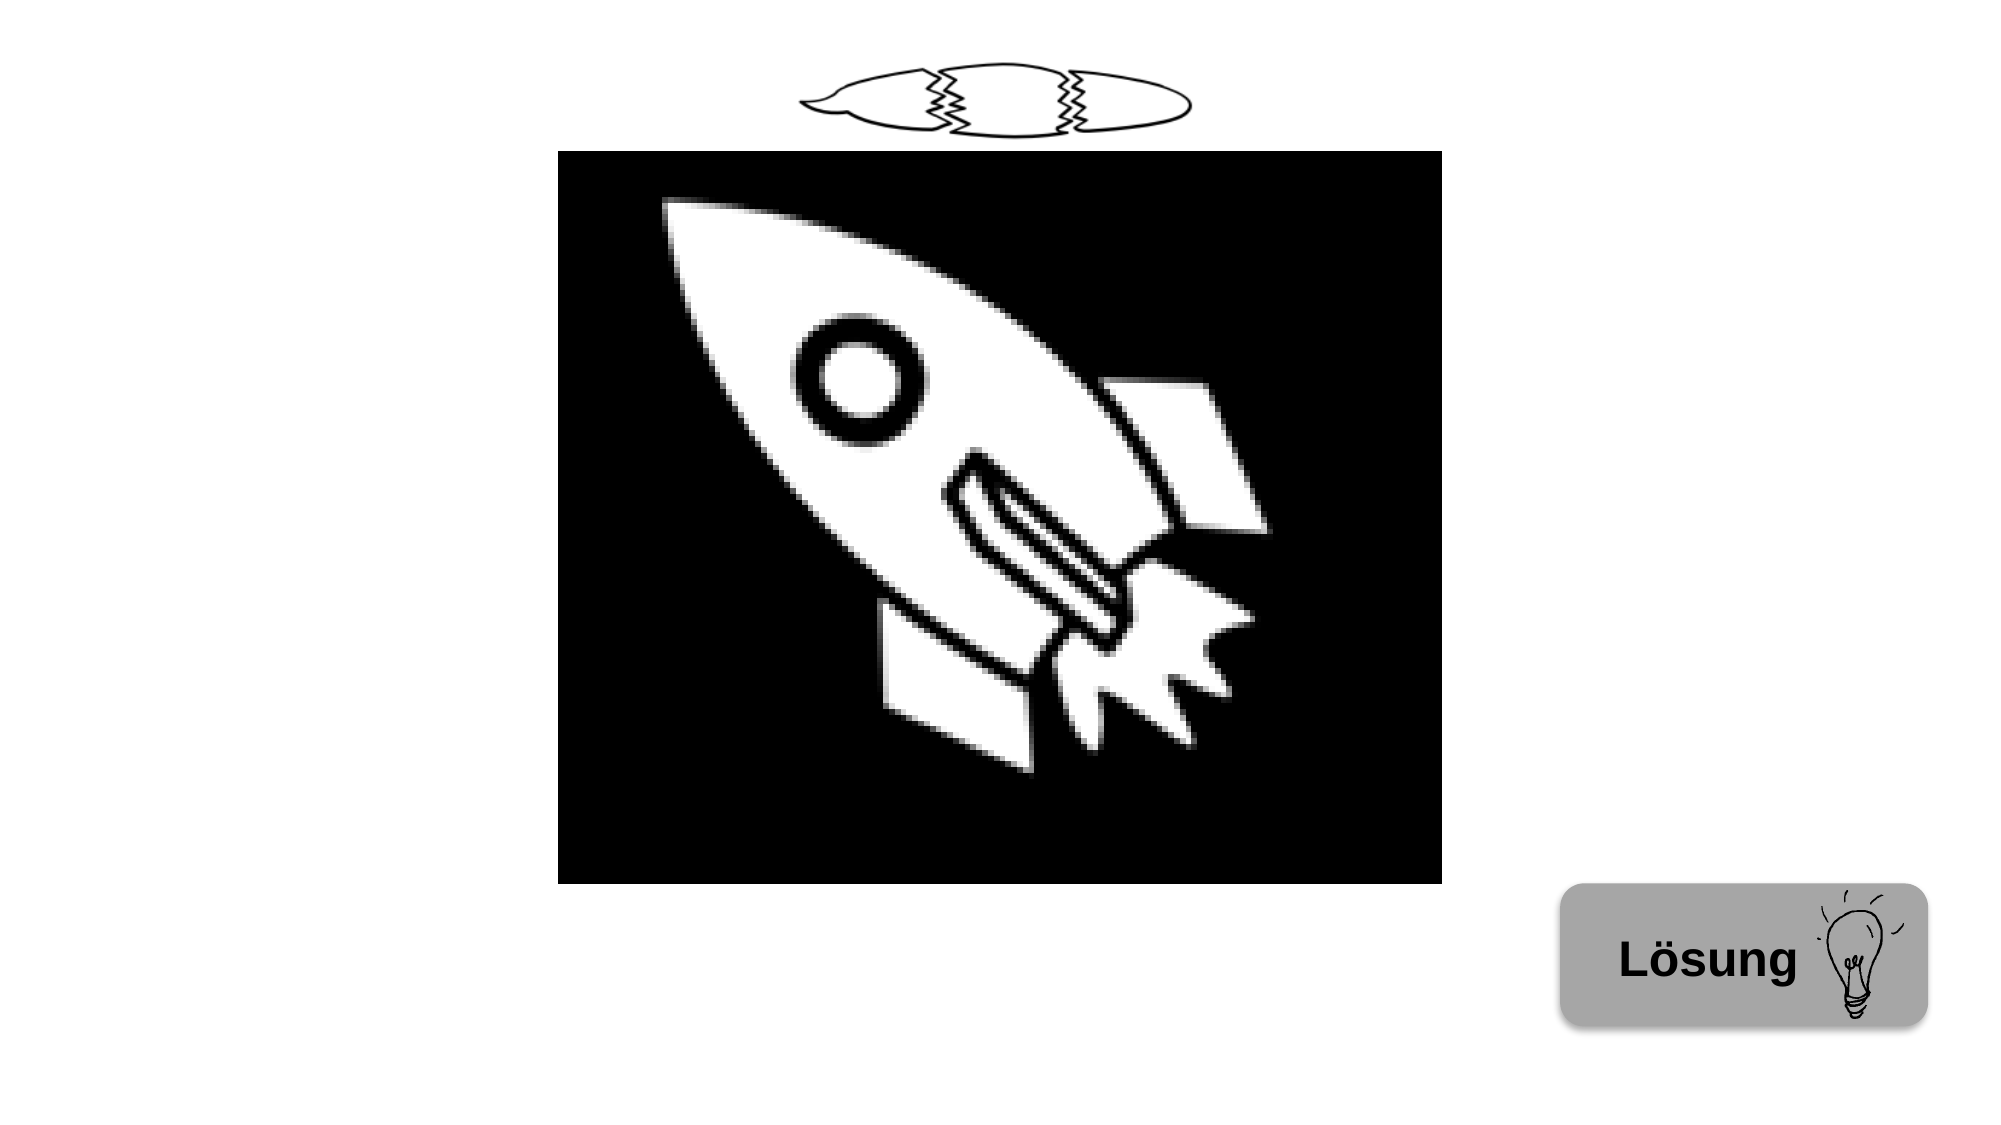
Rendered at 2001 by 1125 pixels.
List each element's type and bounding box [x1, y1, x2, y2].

picture [558, 39, 1442, 884]
picture [1817, 890, 1904, 1019]
text_box [1473, 832, 1959, 1078]
